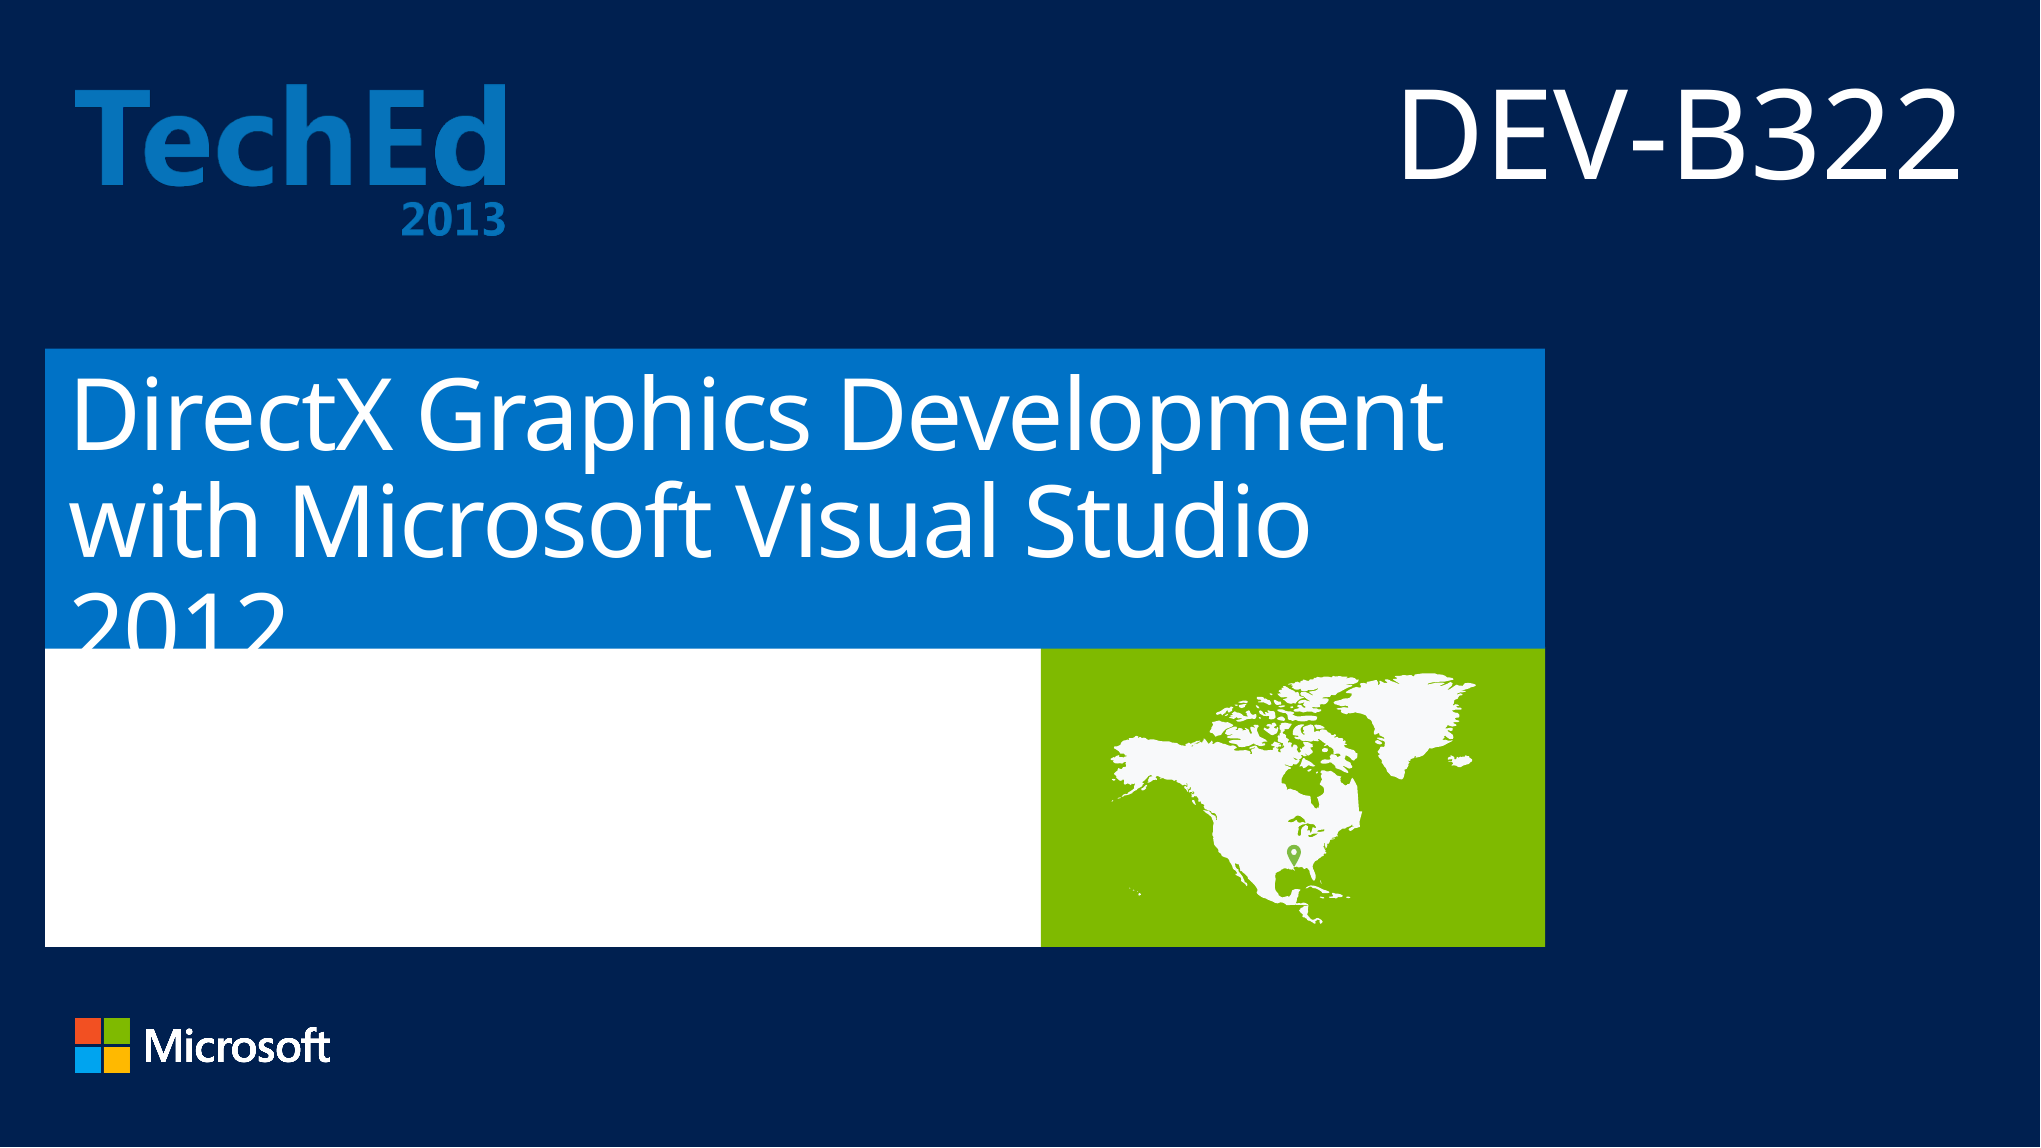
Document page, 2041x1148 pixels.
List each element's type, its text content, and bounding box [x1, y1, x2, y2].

list Eric Battalio ebattali@microsoft.com [45, 648, 1041, 949]
picture [75, 84, 505, 236]
picture [75, 1018, 330, 1073]
list DEV-B322 [1065, 71, 1966, 224]
title DirectX Graphics Development with Microsoft Visual Studio 2012 [45, 348, 1546, 649]
